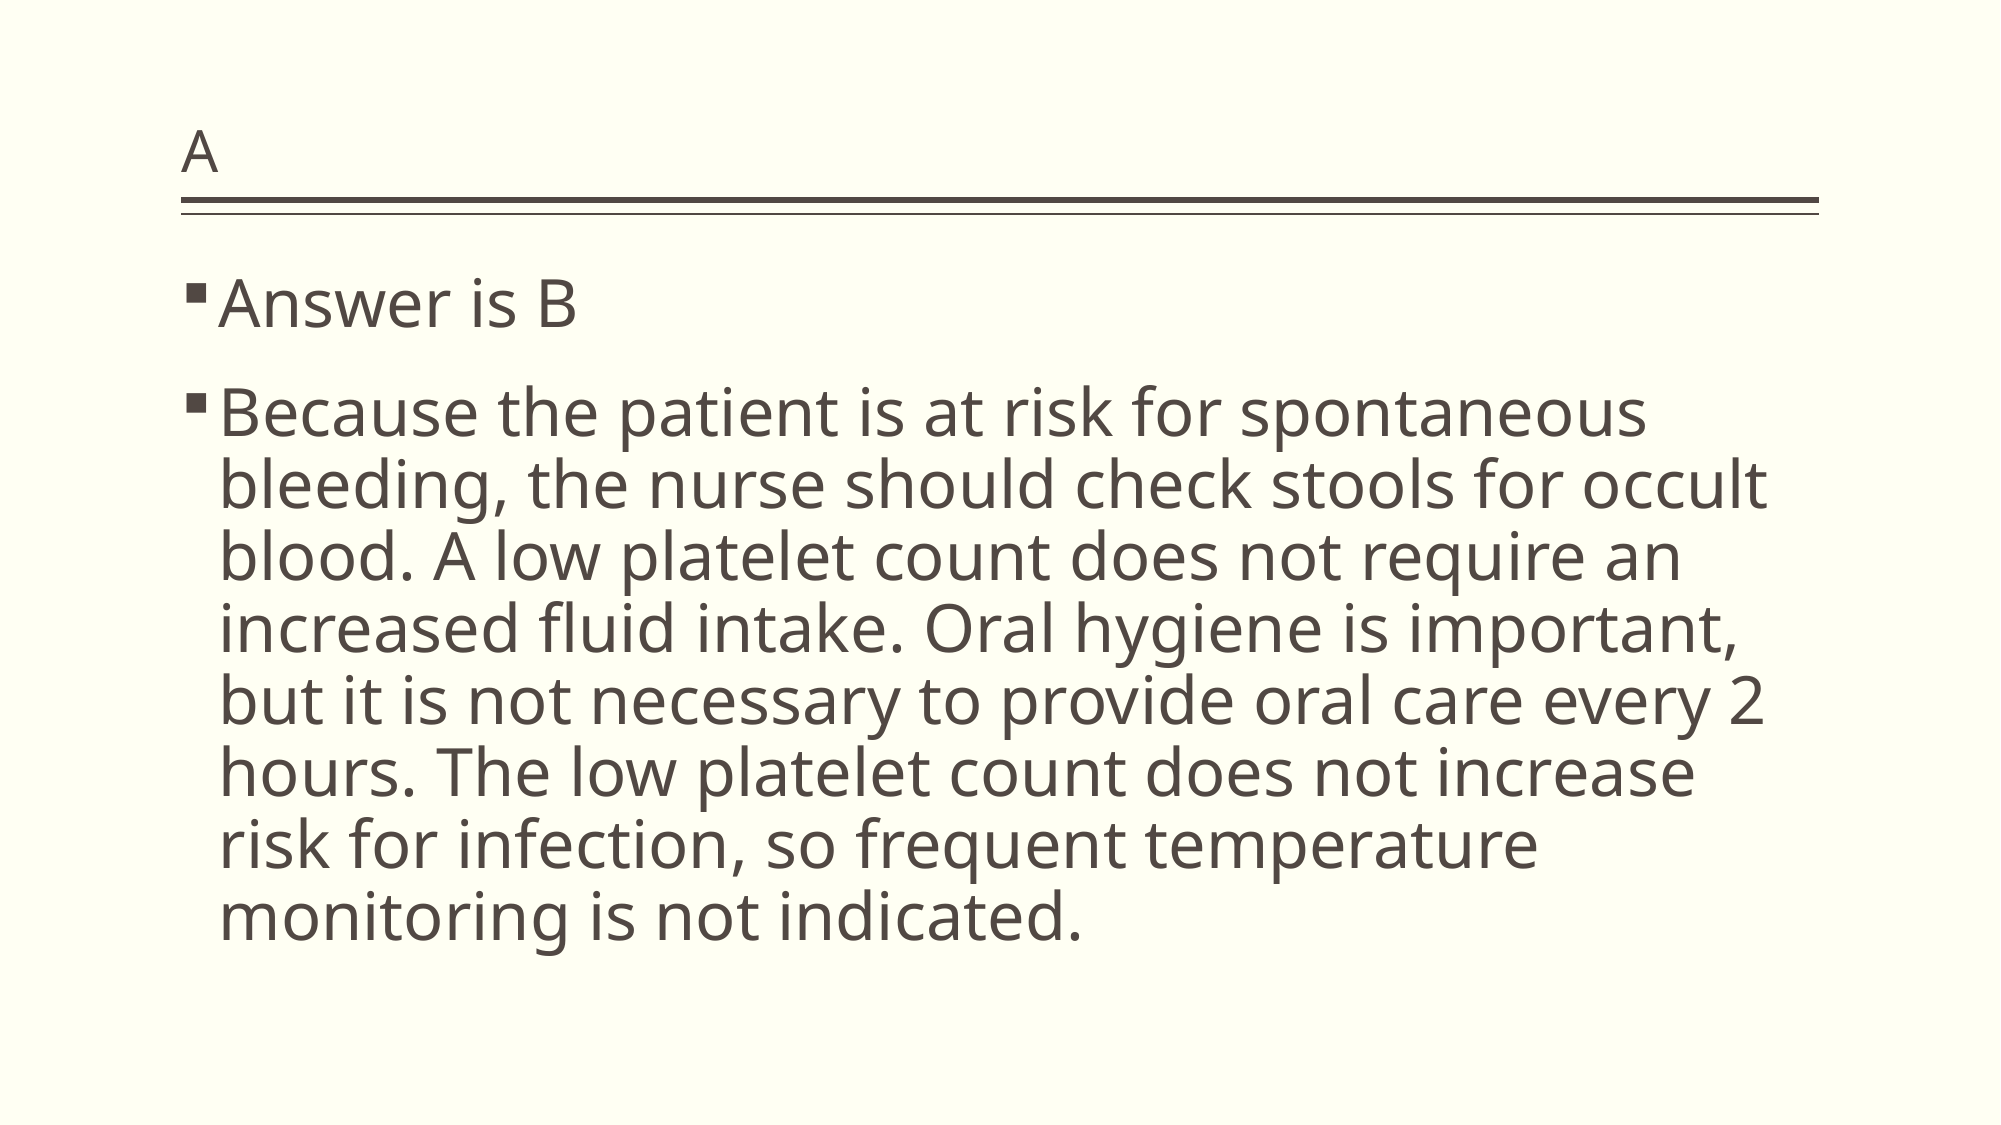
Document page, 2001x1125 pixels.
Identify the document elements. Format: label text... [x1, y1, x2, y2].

list Answer is B Because the patient is at risk for spontaneous bleeding, the nurse should check stools for occult blood. A low platelet count does not require an increased fluid intake. Oral hygiene is important, but it is not necessary to provide oral care every 2 hours. The low platelet count does not increase risk for infection, so frequent temperature monitoring is not indicated. [181, 262, 1819, 1013]
title A [181, 12, 1819, 193]
